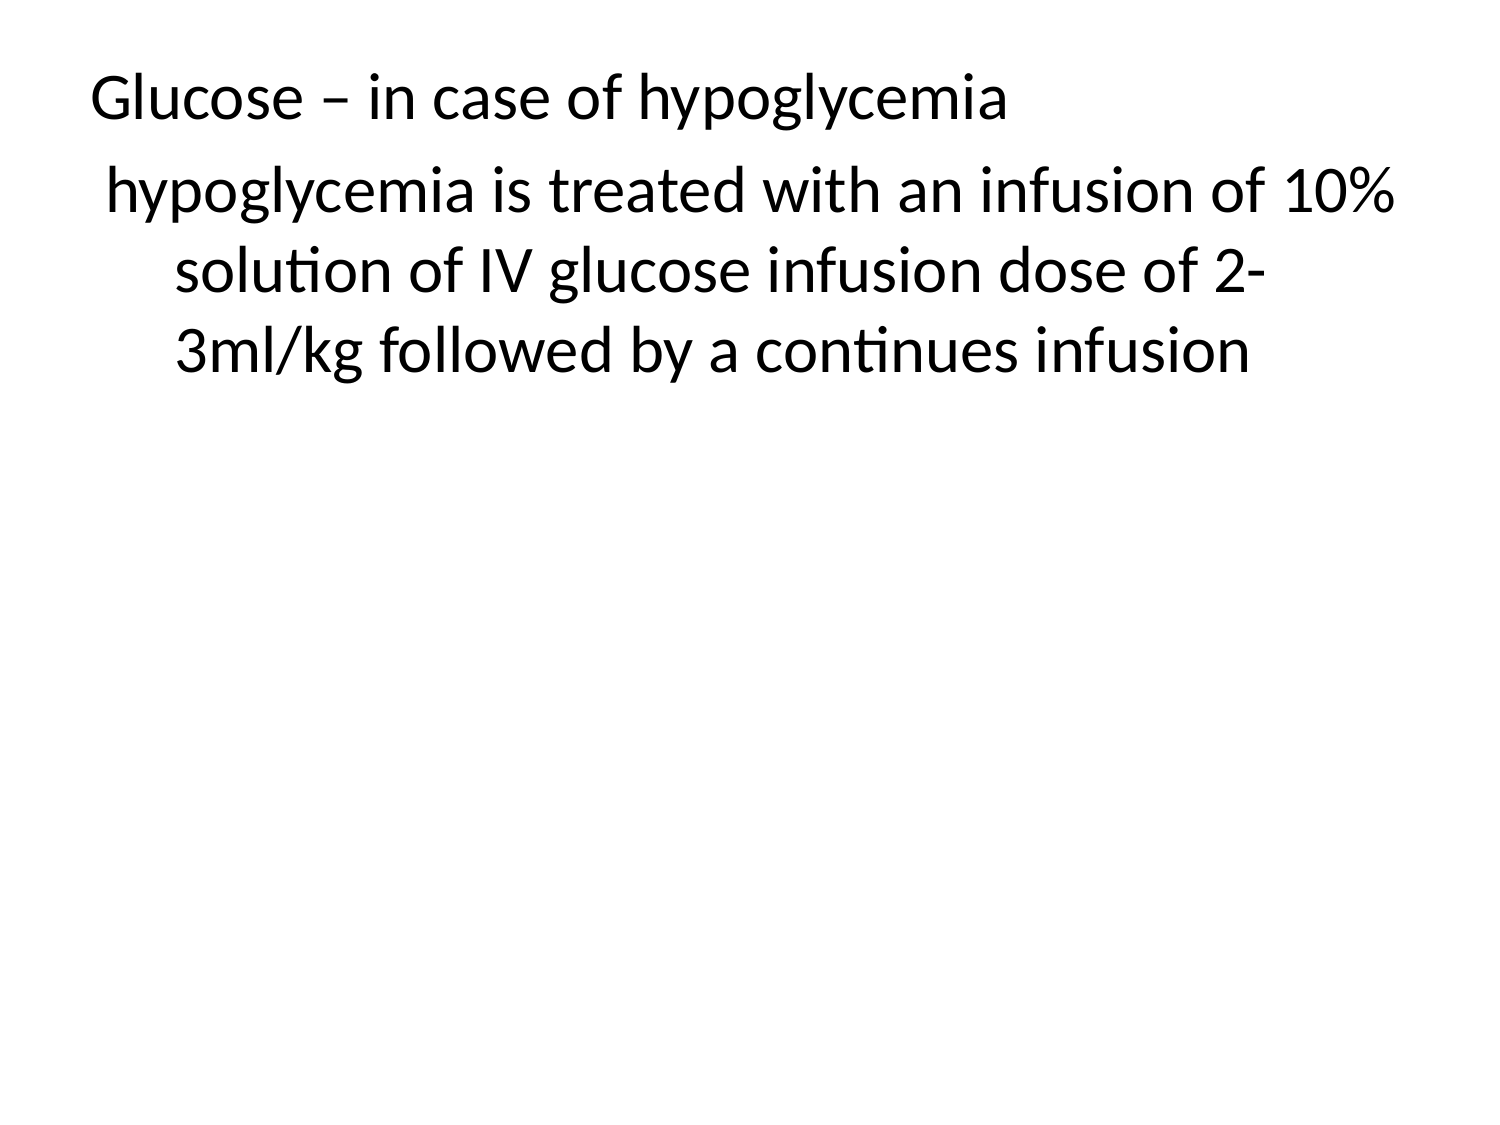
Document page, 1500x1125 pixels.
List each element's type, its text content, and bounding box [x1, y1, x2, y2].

list Glucose – in case of hypoglycemia hypoglycemia is treated with an infusion of 10% solution of IV glucose infusion dose of 2-3ml/kg followed by a continues infusion [75, 45, 1425, 1005]
